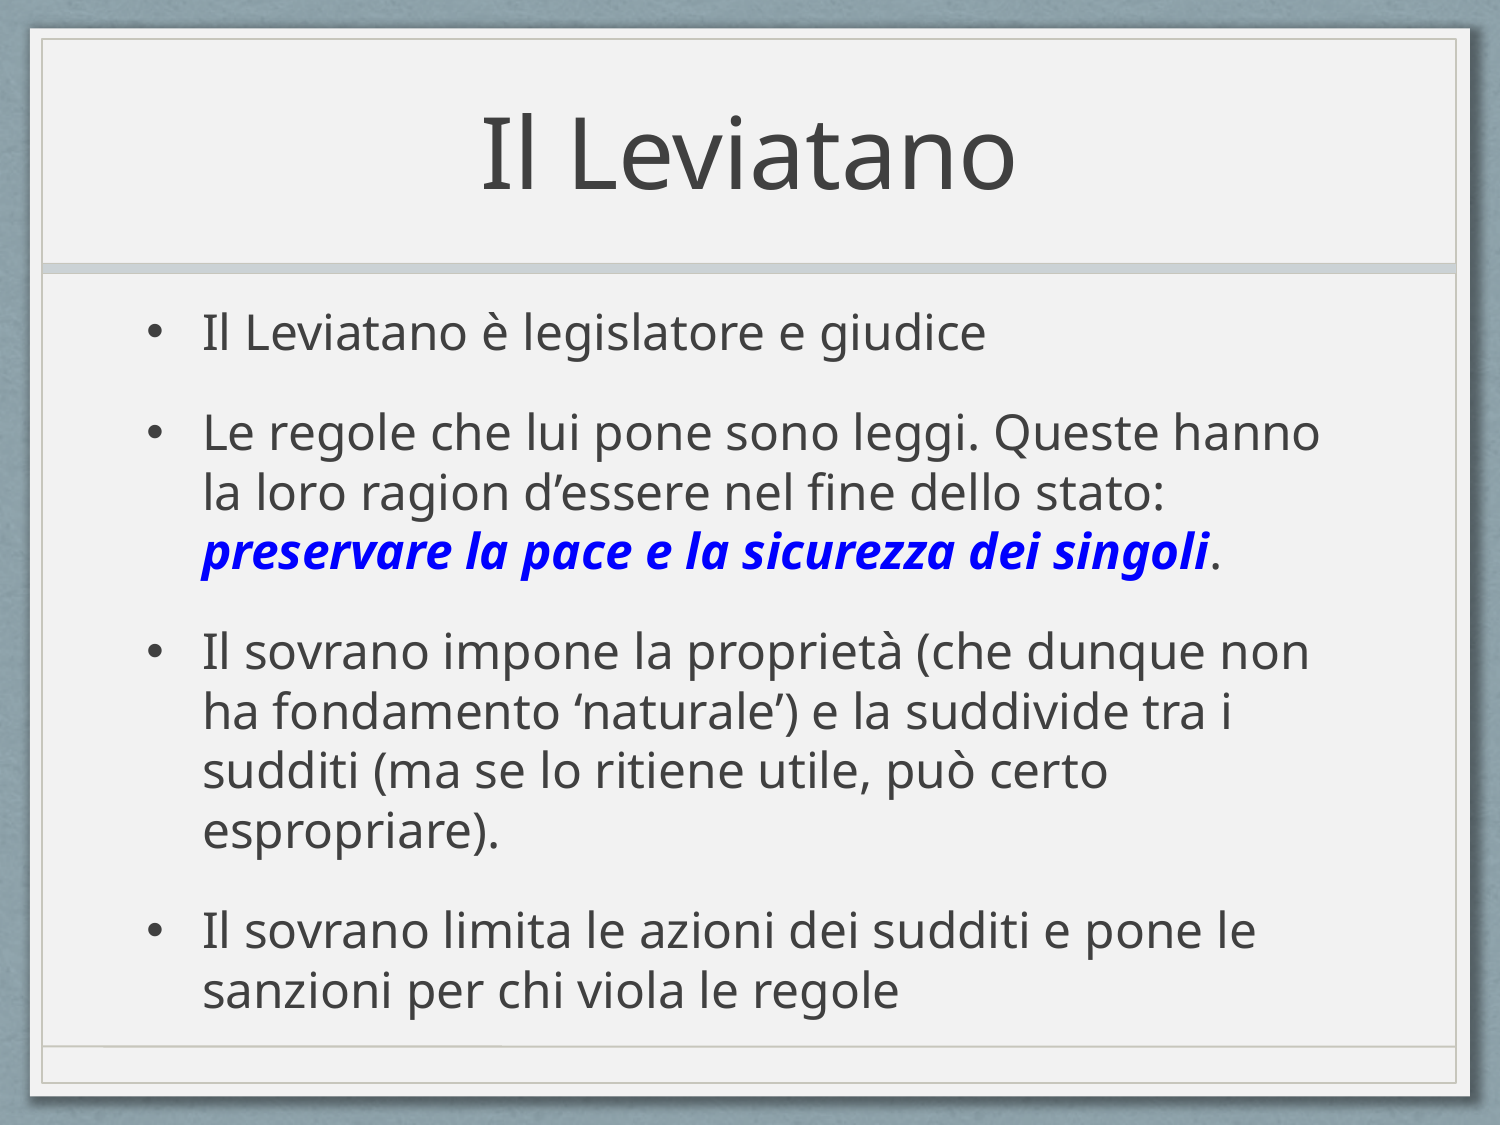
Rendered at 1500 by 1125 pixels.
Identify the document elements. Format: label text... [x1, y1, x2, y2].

title Il Leviatano [147, 40, 1353, 260]
list Il Leviatano è legislatore e giudice Le regole che lui pone sono leggi. Queste hanno la loro ragion d’essere nel fine dello stato: preservare la pace e la sicurezza dei singoli. Il sovrano impone la proprietà (che dunque non ha fondamento ‘naturale’) e la suddivide tra i sudditi (ma se lo ritiene utile, può certo espropriare). Il sovrano limita le azioni dei sudditi e pone le sanzioni per chi viola le regole [131, 293, 1378, 1028]
